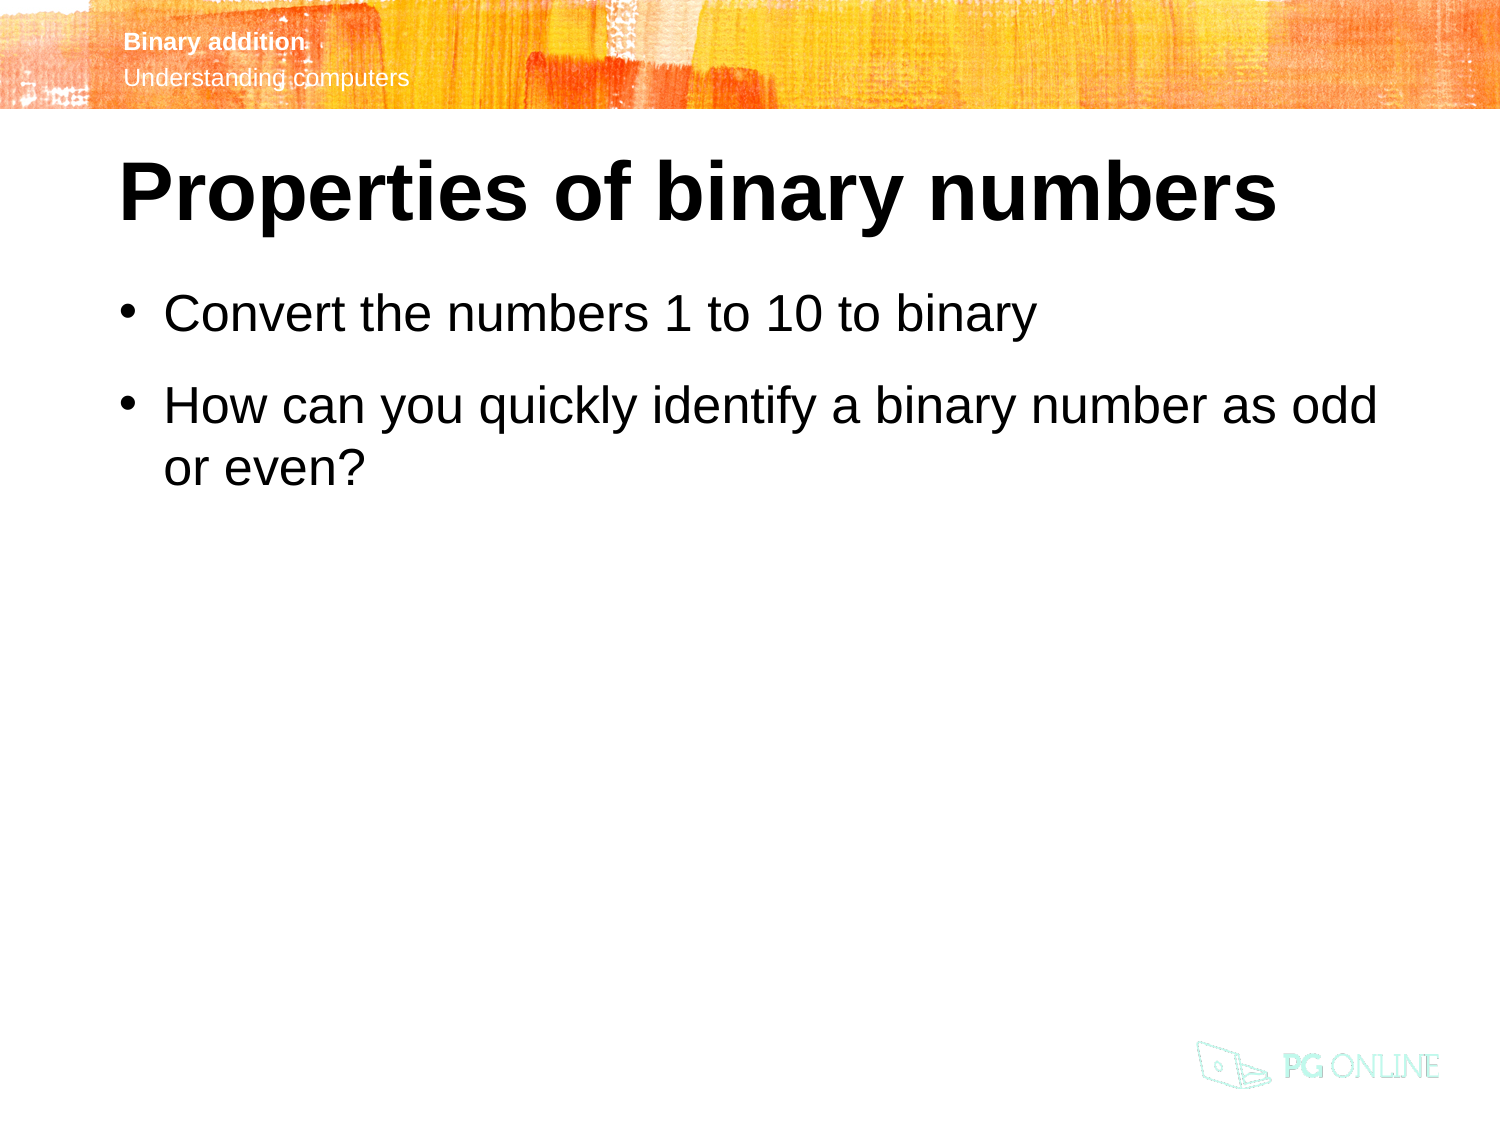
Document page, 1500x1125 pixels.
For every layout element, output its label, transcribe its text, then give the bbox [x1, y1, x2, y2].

picture [0, 0, 1500, 109]
list Convert the numbers 1 to 10 to binary How can you quickly identify a binary number as odd or even? [118, 279, 1398, 847]
list Properties of binary numbers [118, 148, 1401, 259]
